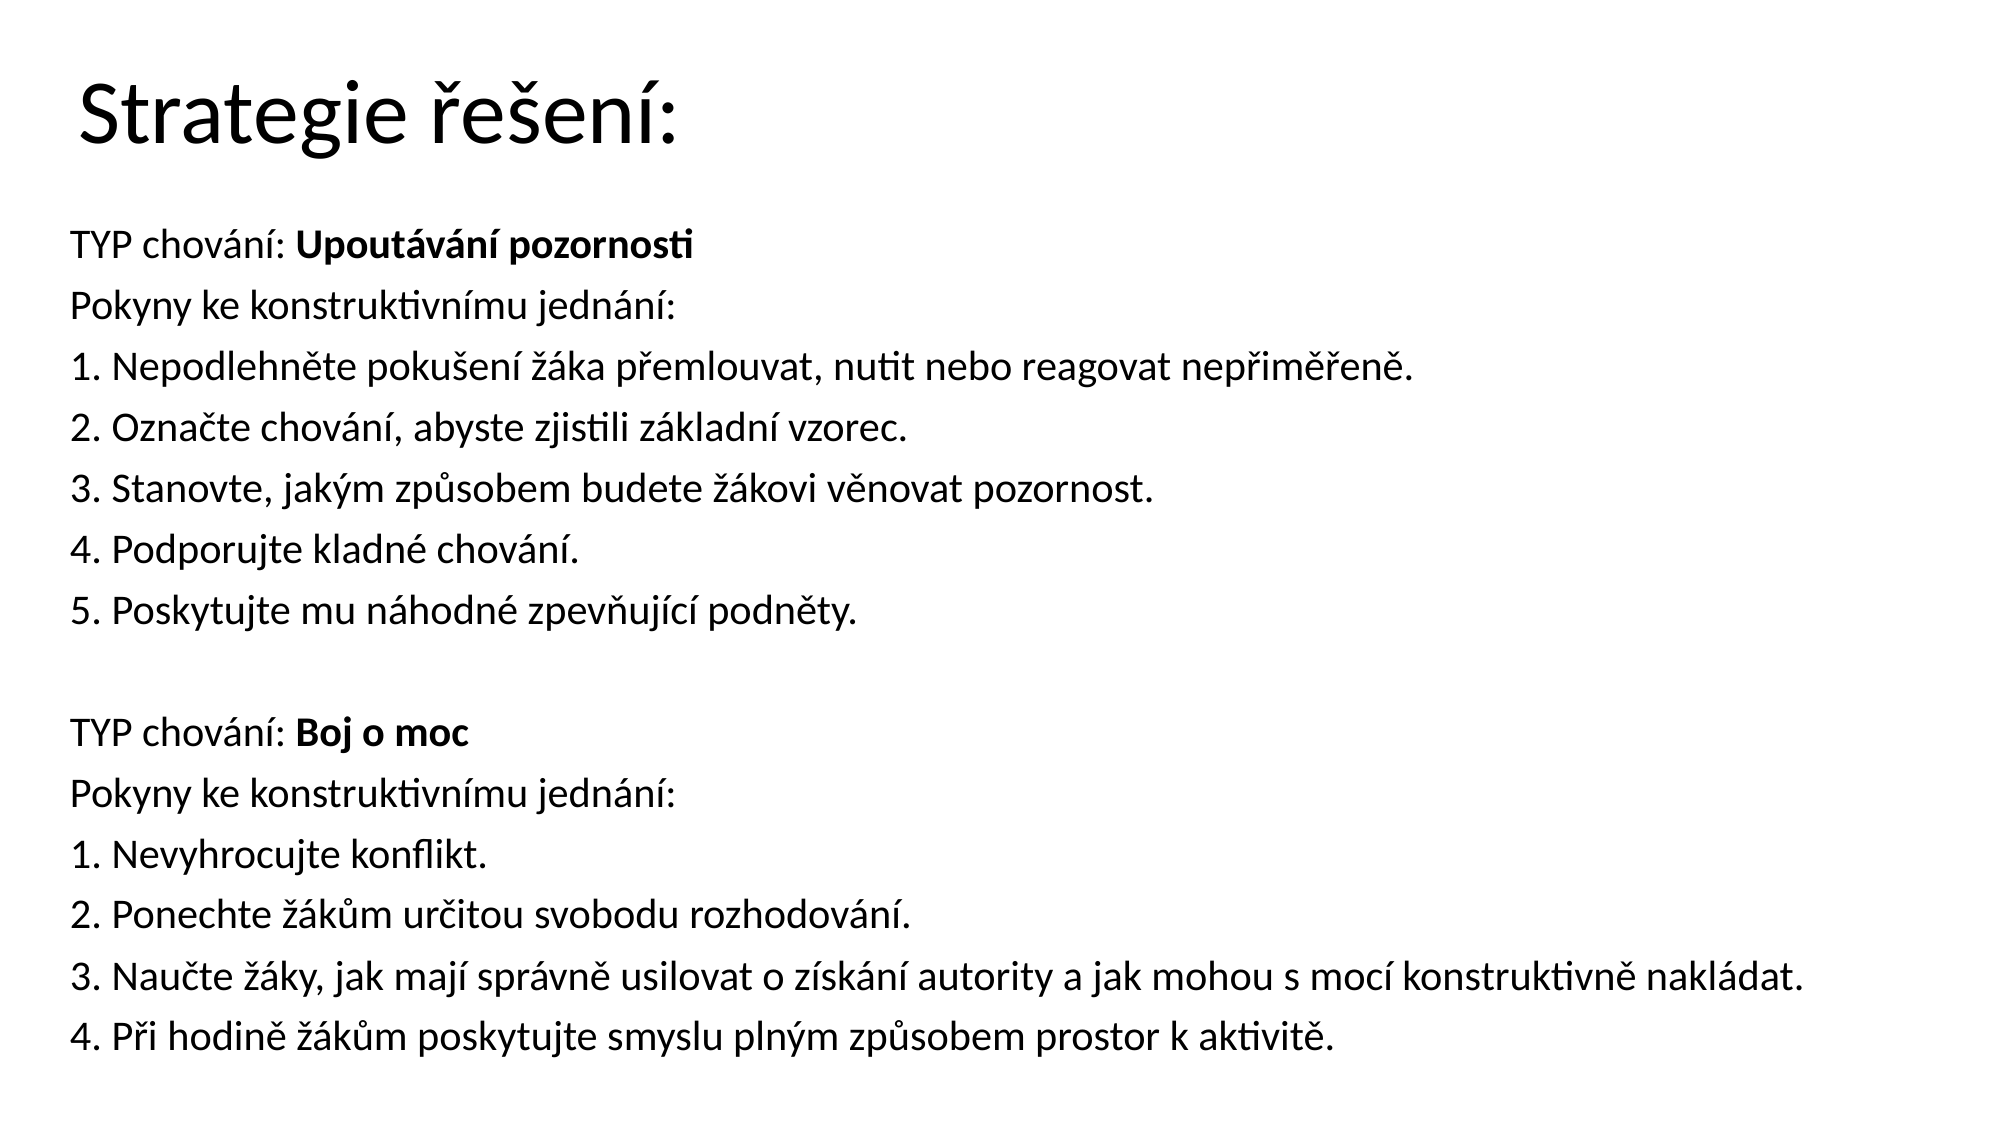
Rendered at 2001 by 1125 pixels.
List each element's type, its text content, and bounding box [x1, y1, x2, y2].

text_box Strategie řešení: [63, 44, 1015, 169]
list TYP chování: Upoutávání pozornosti Pokyny ke konstruktivnímu jednání: 1. Nepodlehněte pokušení žáka přemlouvat, nutit nebo reagovat nepřiměřeně. 2. Označte chování, abyste zjistili základní vzorec. 3. Stanovte, jakým způsobem budete žákovi věnovat pozornost. 4. Podporujte kladné chování. 5. Poskytujte mu náhodné zpevňující podněty. TYP chování: Boj o moc Pokyny ke konstruktivnímu jednání: 1. Nevyhrocujte konflikt. 2. Ponechte žákům určitou svobodu rozhodování. 3. Naučte žáky, jak mají správně usilovat o získání autority a jak mohou s mocí konstruktivně nakládat. 4. Při hodině žákům poskytujte smyslu plným způsobem prostor k aktivitě. [54, 198, 1863, 1095]
